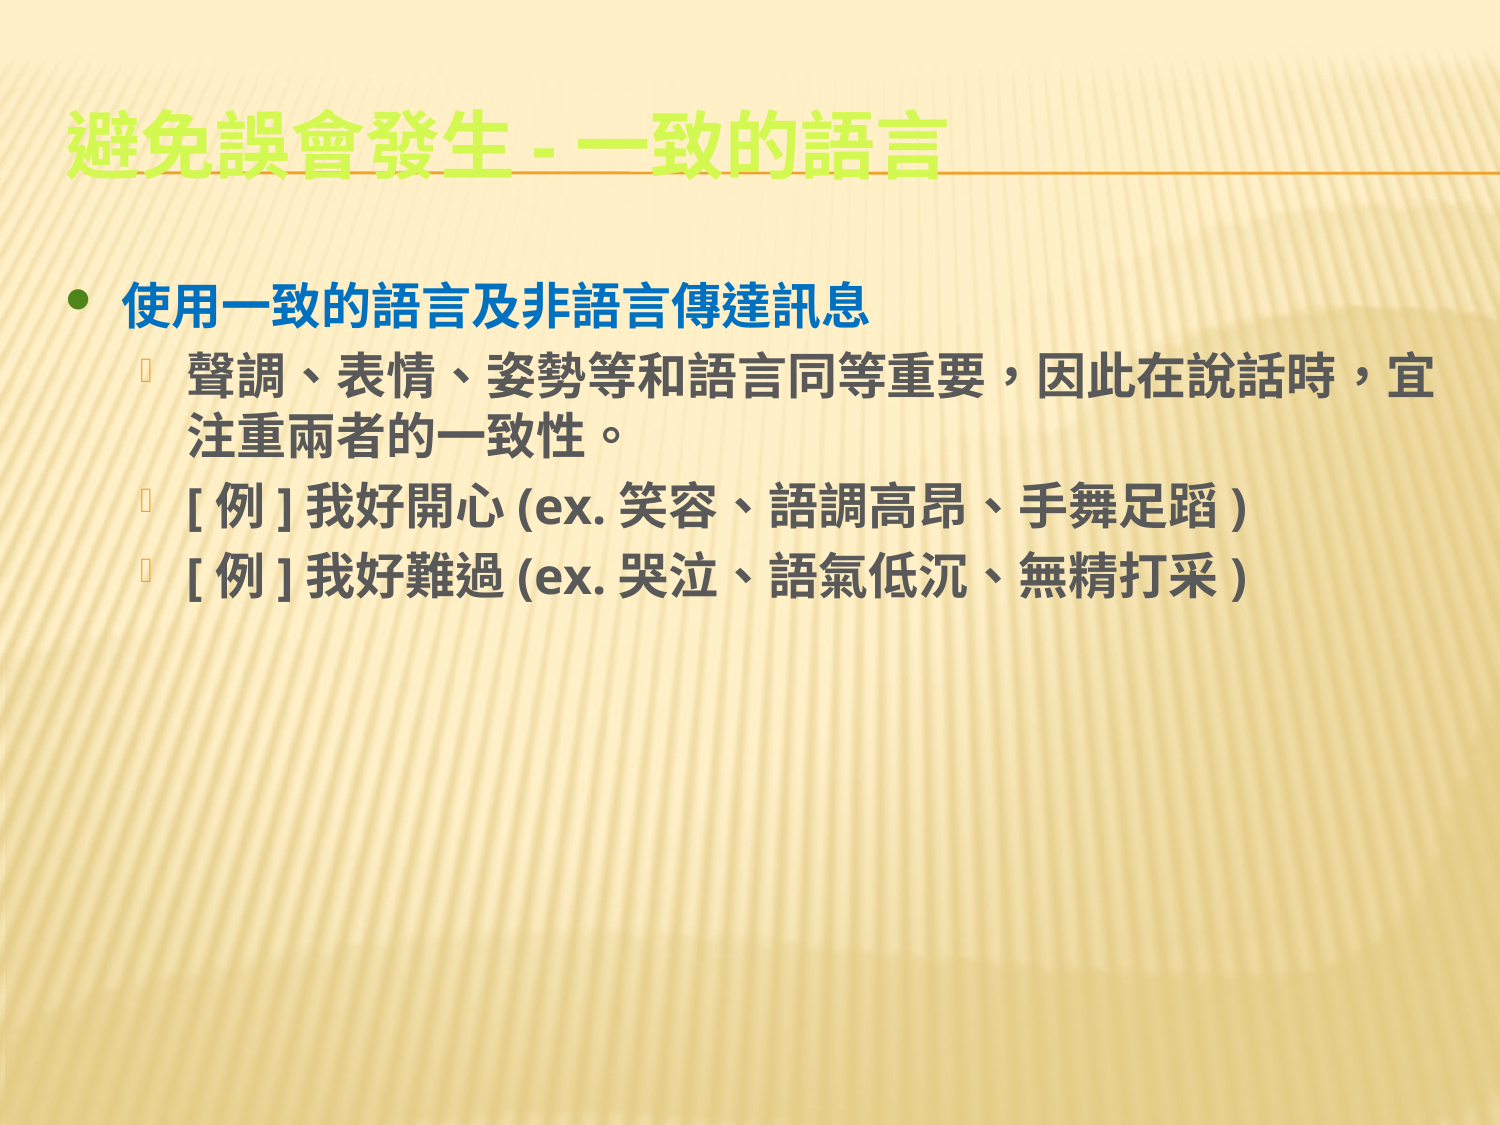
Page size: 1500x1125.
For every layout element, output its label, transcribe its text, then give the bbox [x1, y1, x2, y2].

title 避免誤會發生-一致的語言 [50, 75, 1475, 213]
list 使用一致的語言及非語言傳達訊息 聲調、表情、姿勢等和語言同等重要，因此在說話時，宜注重兩者的一致性。 [例]我好開心(ex.笑容、語調高昂、手舞足蹈) [例]我好難過(ex.哭泣、語氣低沉、無精打采) [50, 254, 1475, 998]
